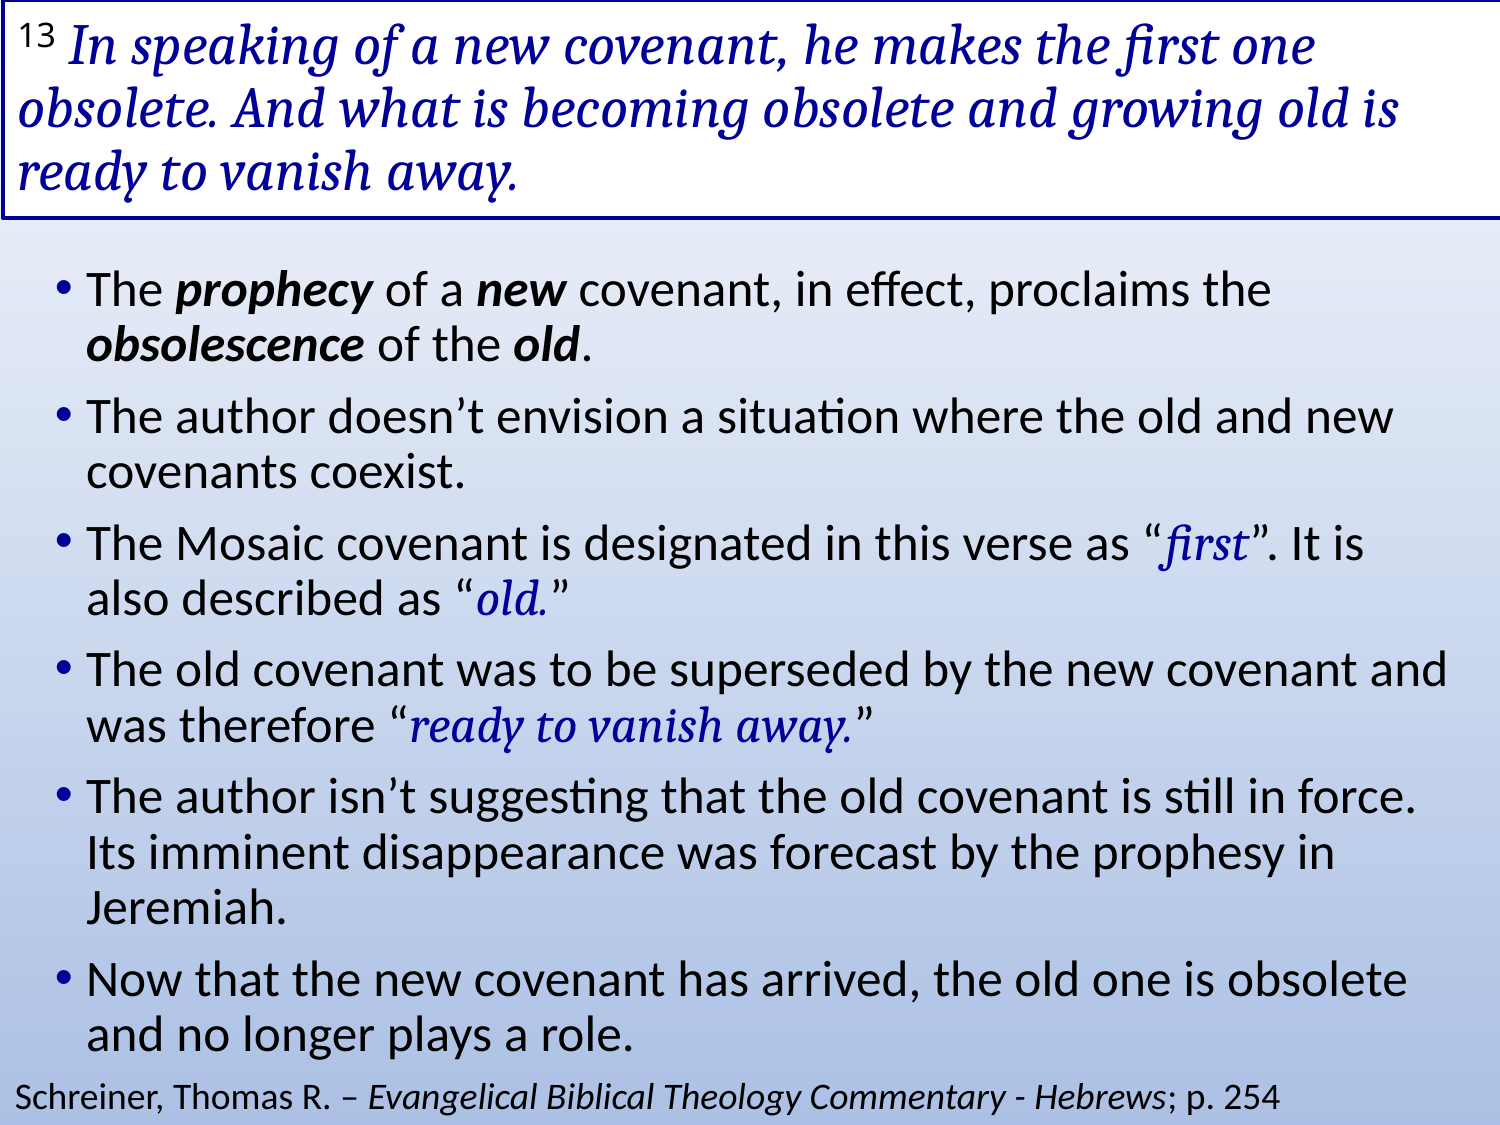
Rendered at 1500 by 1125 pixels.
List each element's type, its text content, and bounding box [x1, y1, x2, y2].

title 13 In speaking of a new covenant, he makes the first one obsolete. And what is becoming obsolete and growing old is ready to vanish away. [2, 0, 1500, 218]
list The prophecy of a new covenant, in effect, proclaims the obsolescence of the old. The author doesn’t envision a situation where the old and new covenants coexist. The Mosaic covenant is designated in this verse as “first”. It is also described as “old.” The old covenant was to be superseded by the new covenant and was therefore “ready to vanish away.” The author isn’t suggesting that the old covenant is still in force. Its imminent disappearance was forecast by the prophesy in Jeremiah. Now that the new covenant has arrived, the old one is obsolete and no longer plays a role. [39, 254, 1468, 1064]
text_box Schreiner, Thomas R. – Evangelical Biblical Theology Commentary - Hebrews; p. 254 [0, 1064, 1500, 1125]
